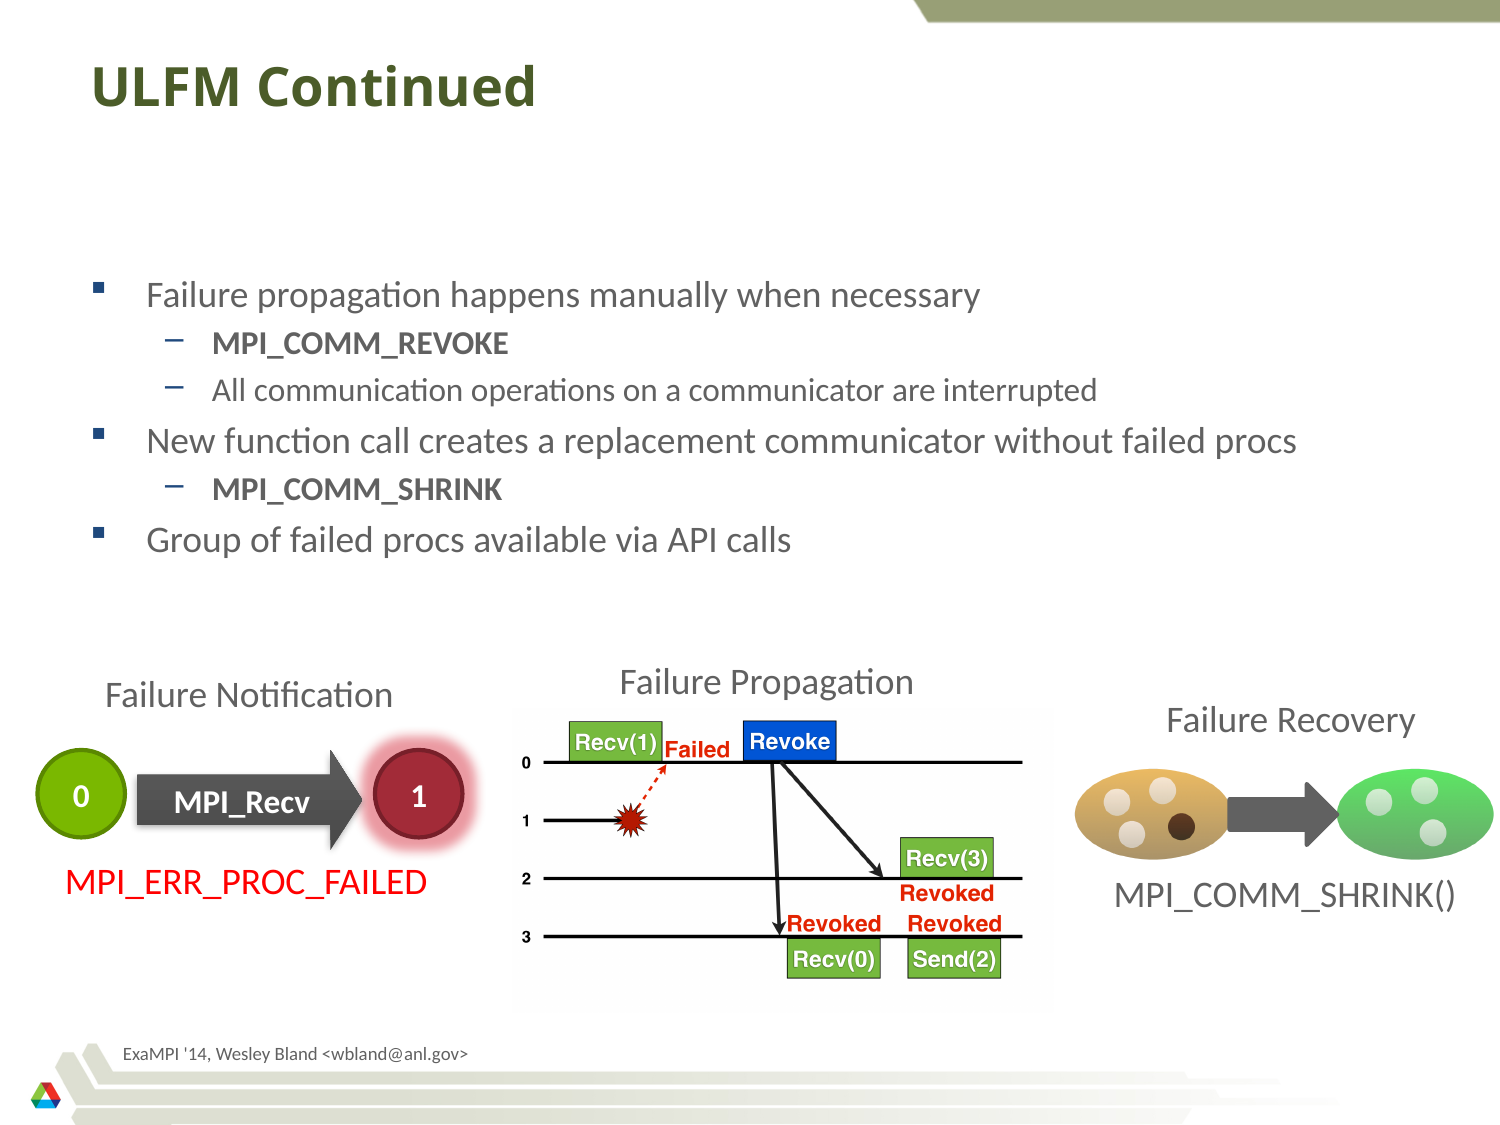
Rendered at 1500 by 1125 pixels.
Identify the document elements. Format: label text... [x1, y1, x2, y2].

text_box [37, 662, 463, 911]
picture [0, 1037, 1500, 1125]
list Failure propagation happens manually when necessary MPI_COMM_REVOKE All communication operations on a communicator are interrupted New function call creates a replacement communicator without failed procs MPI_COMM_SHRINK Group of failed procs available via API calls [74, 262, 1426, 626]
footer ExaMPI '14, Wesley Bland <wbland@anl.gov> [107, 1034, 1083, 1073]
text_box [1067, 687, 1500, 924]
title ULFM Continued [74, 44, 1426, 233]
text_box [512, 649, 1054, 1013]
picture [0, 0, 1500, 24]
